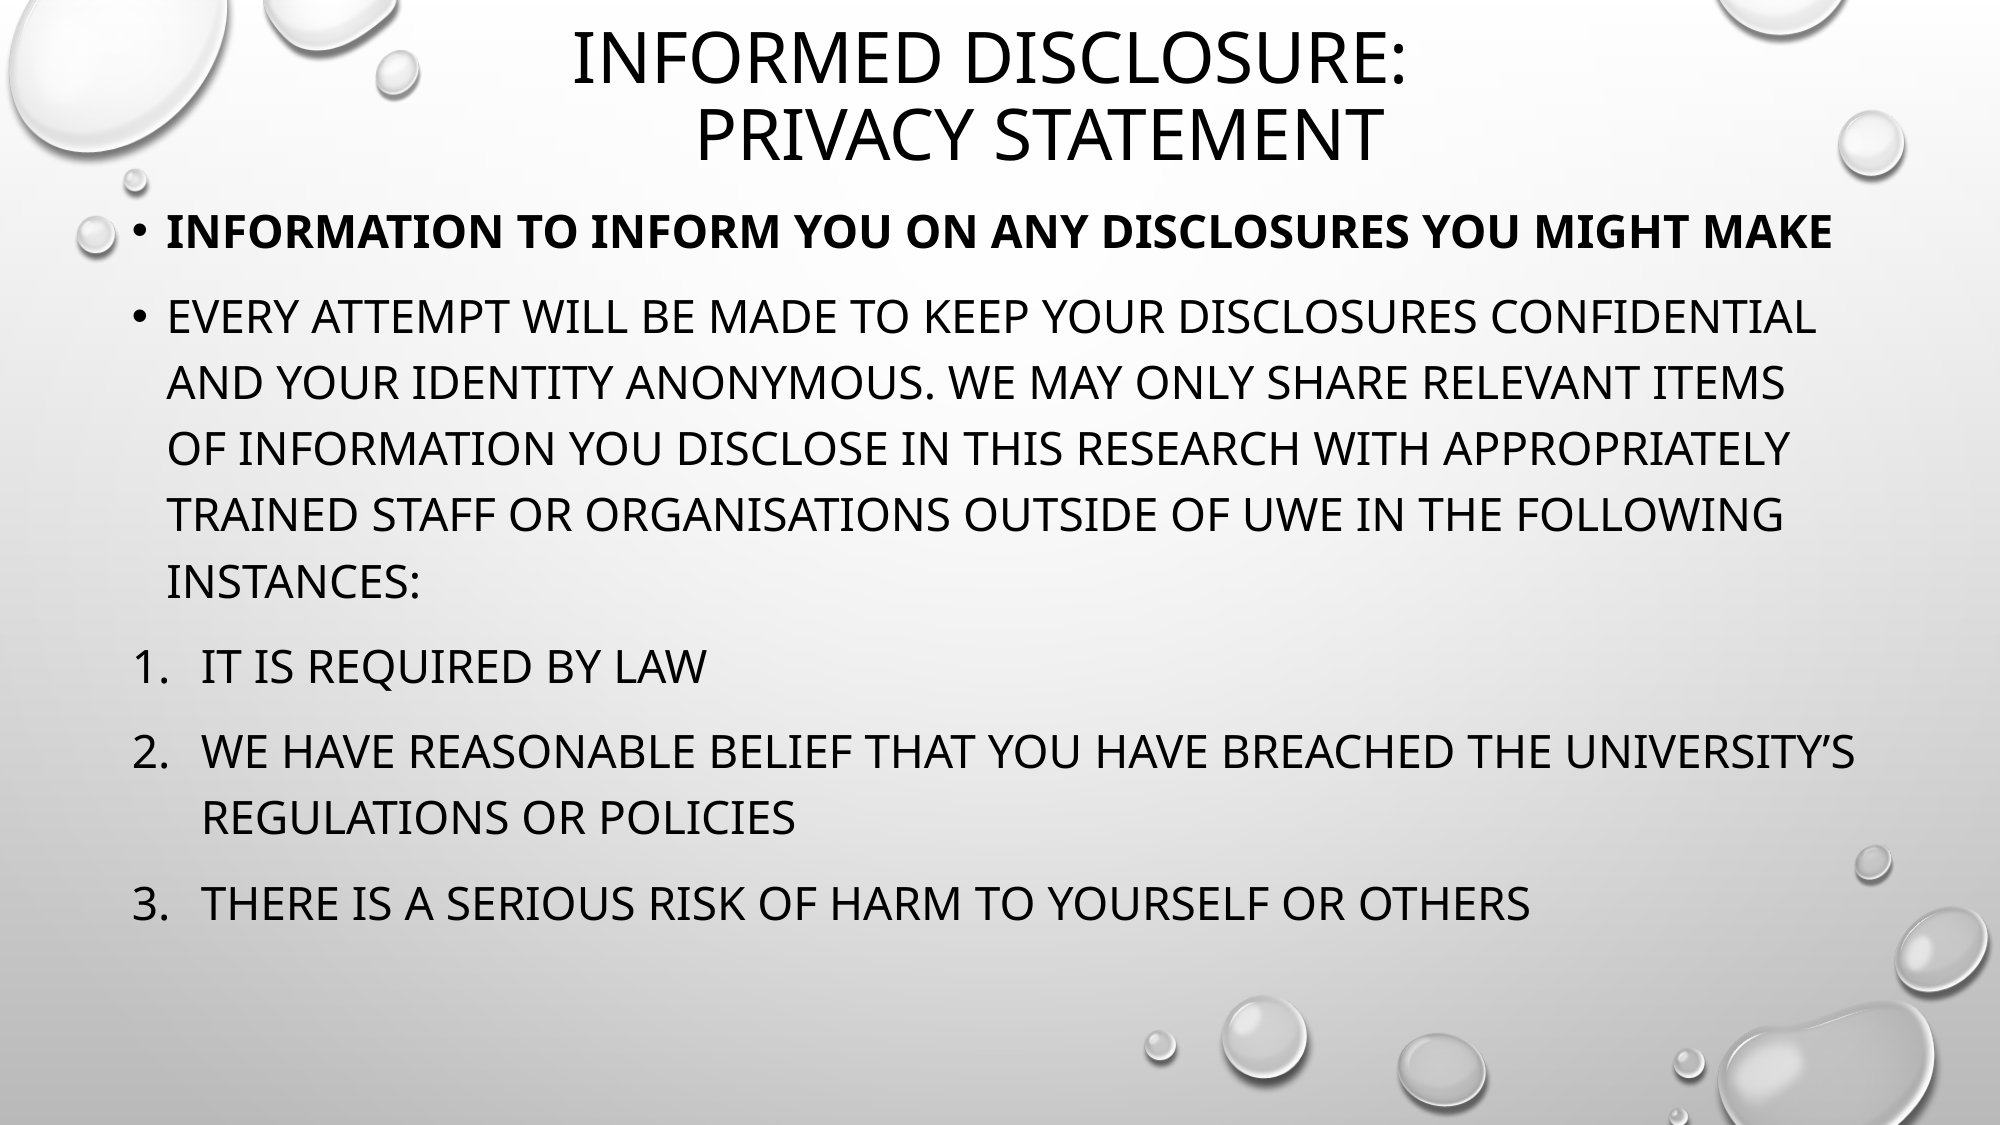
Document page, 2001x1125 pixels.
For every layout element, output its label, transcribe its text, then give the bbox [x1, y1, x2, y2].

picture [0, 0, 2000, 1125]
list Information to inform you on any disclosures you might make Every attempt will be made to keep your disclosures confidential and your identity anonymous. We may only share relevant items of information you disclose in this research with appropriately trained staff or organisations outside of UWE in the following instances: It is required by law We have reasonable belief that you have breached the University’s regulations or policies There is a serious risk of harm to yourself or others [116, 183, 1872, 950]
title Informed disclosure: privacy statement [149, 14, 1851, 183]
